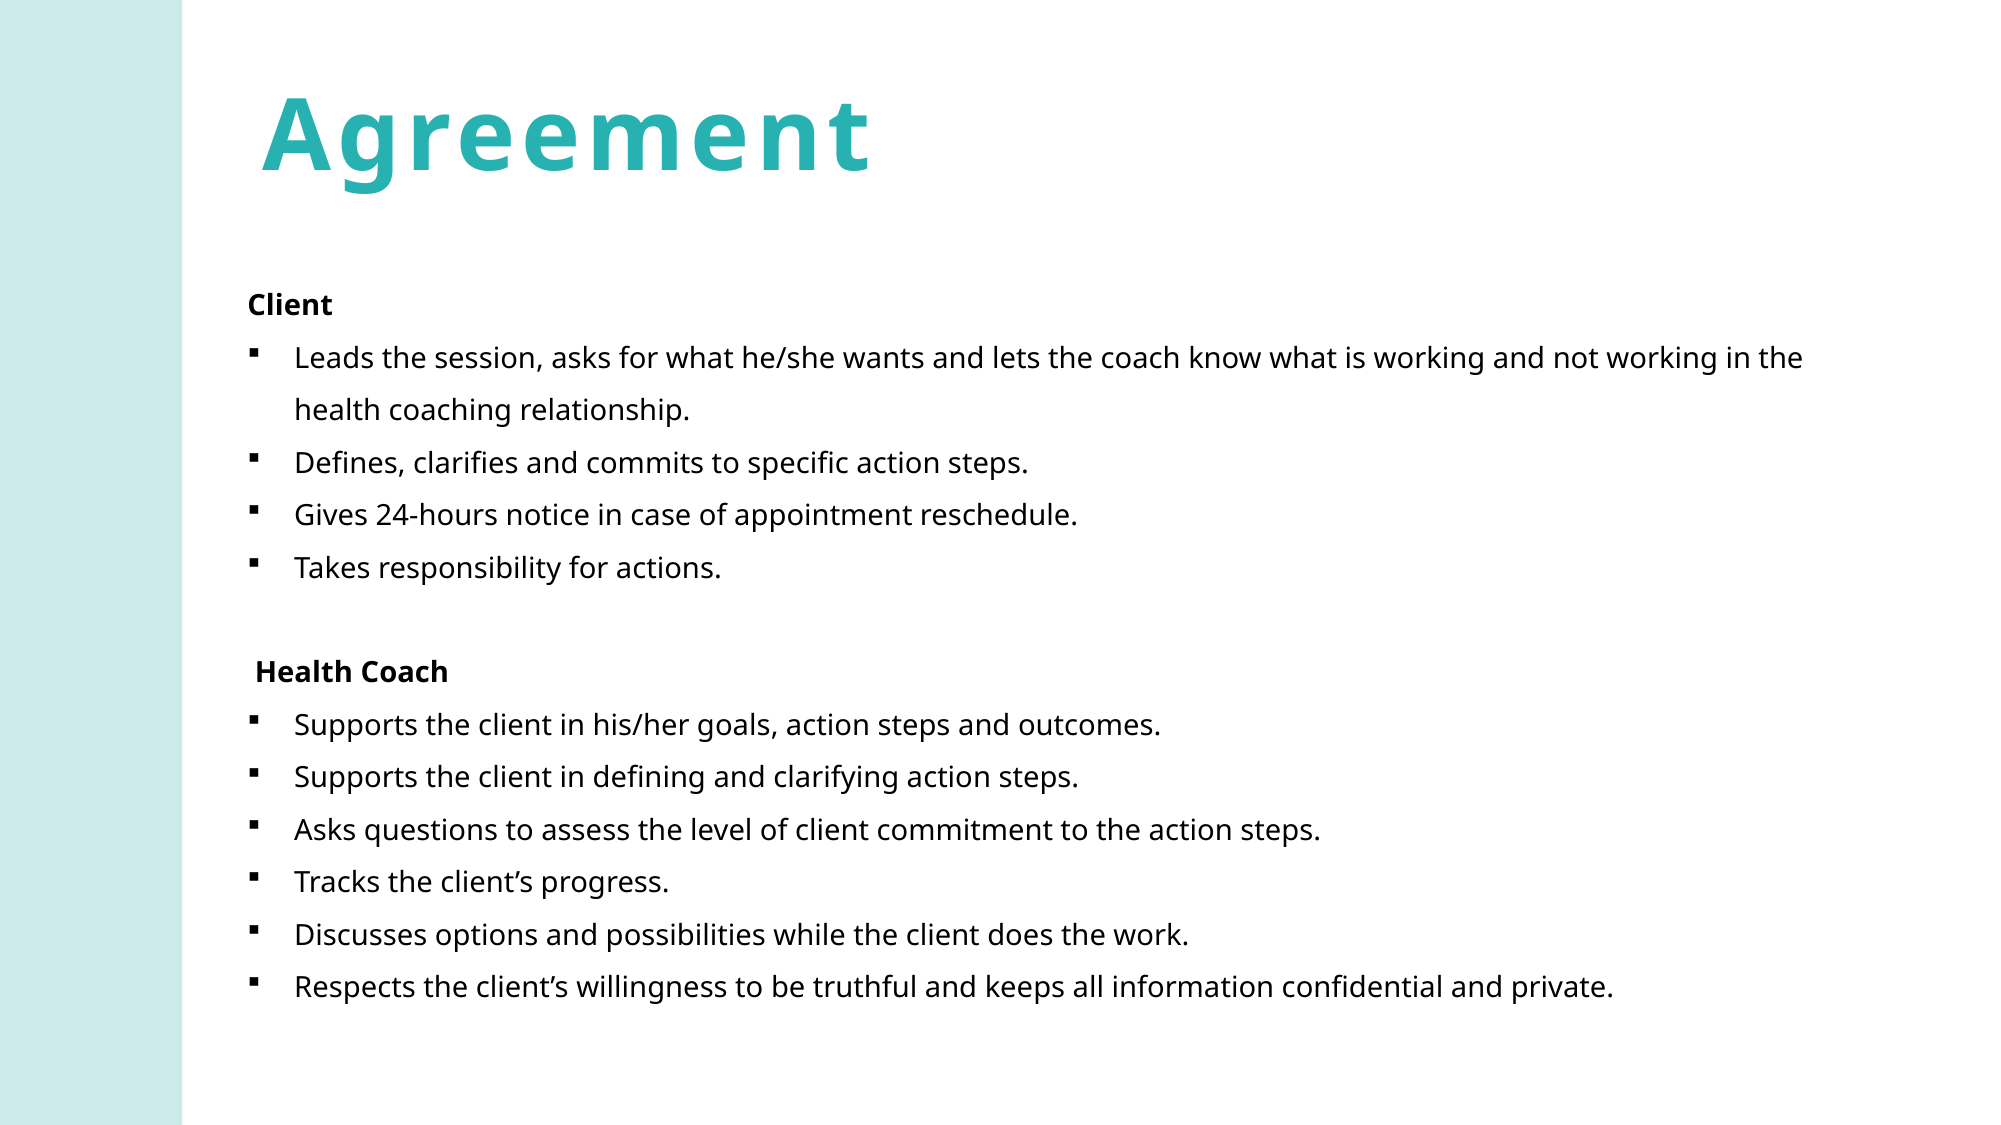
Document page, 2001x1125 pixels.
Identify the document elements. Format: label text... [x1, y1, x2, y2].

text_box [0, 0, 183, 1125]
text_box Client Leads the session, asks for what he/she wants and lets the coach know what is working and not working in the health coaching relationship. Defines, clarifies and commits to specific action steps. Gives 24-hours notice in case of appointment reschedule. Takes responsibility for actions. Health Coach Supports the client in his/her goals, action steps and outcomes. Supports the client in defining and clarifying action steps. Asks questions to assess the level of client commitment to the action steps. Tracks the client’s progress. Discusses options and possibilities while the client does the work. Respects the client’s willingness to be truthful and keeps all information confidential and private. [232, 261, 1840, 1011]
text_box Agreement [247, 63, 888, 198]
